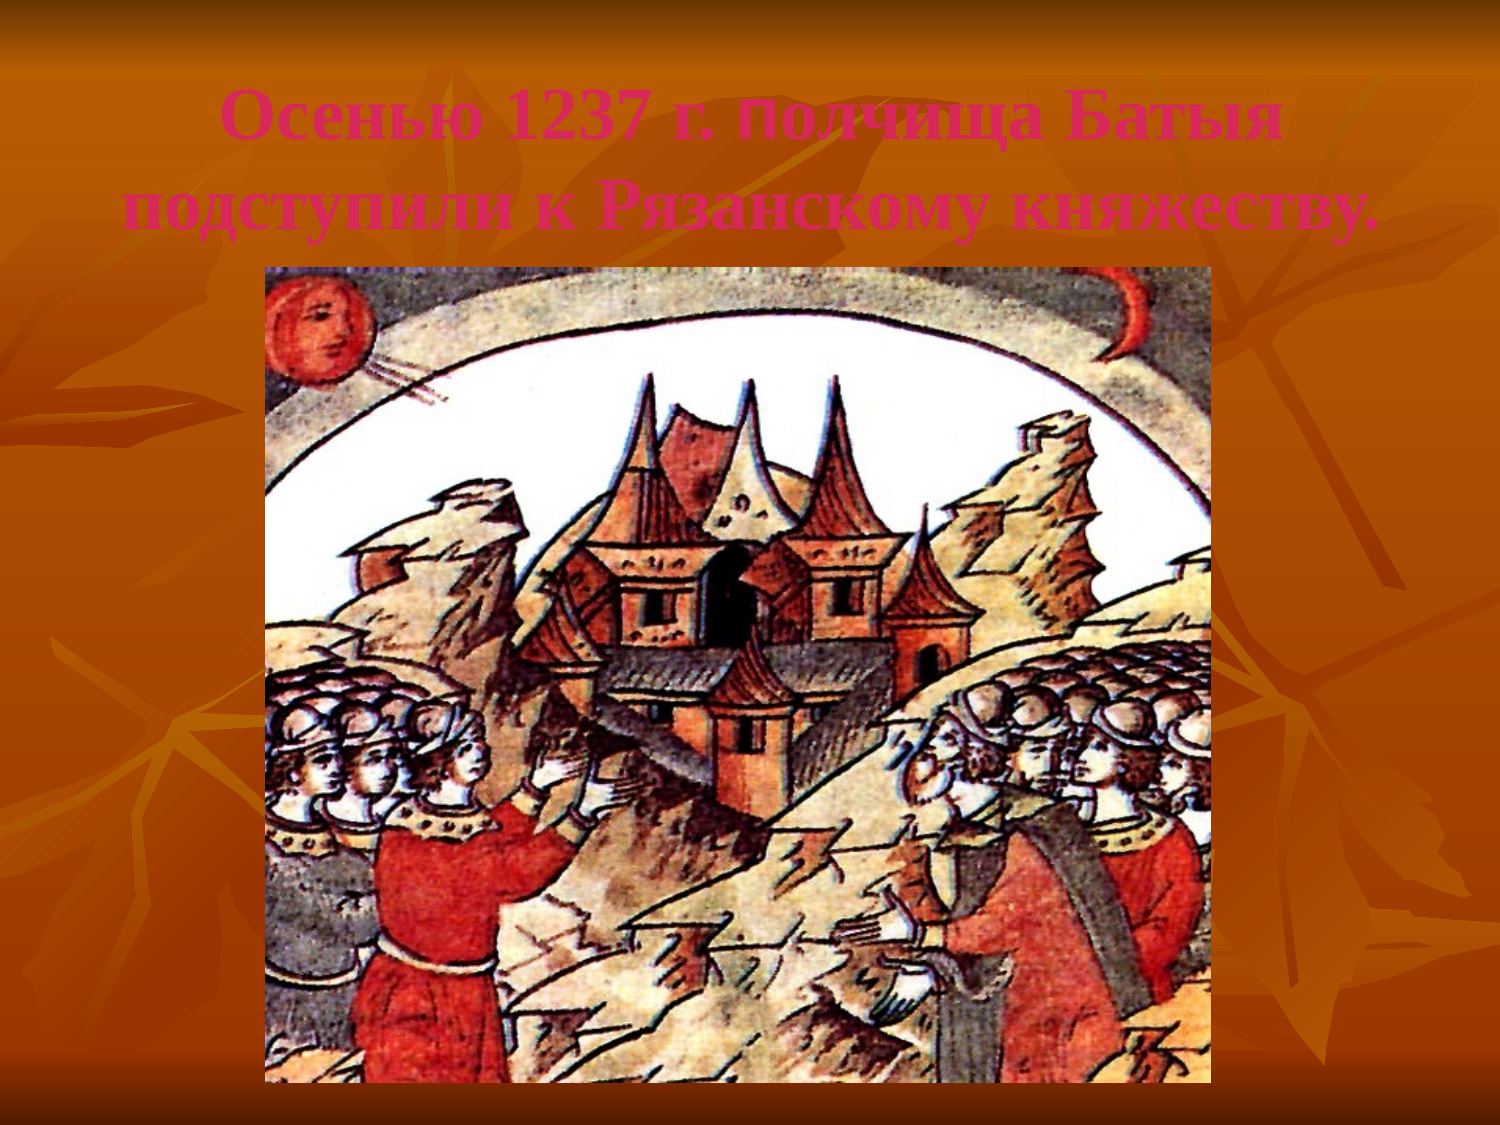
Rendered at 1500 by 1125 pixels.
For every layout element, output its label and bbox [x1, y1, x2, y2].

picture [265, 266, 1211, 1083]
title [76, 42, 1428, 268]
